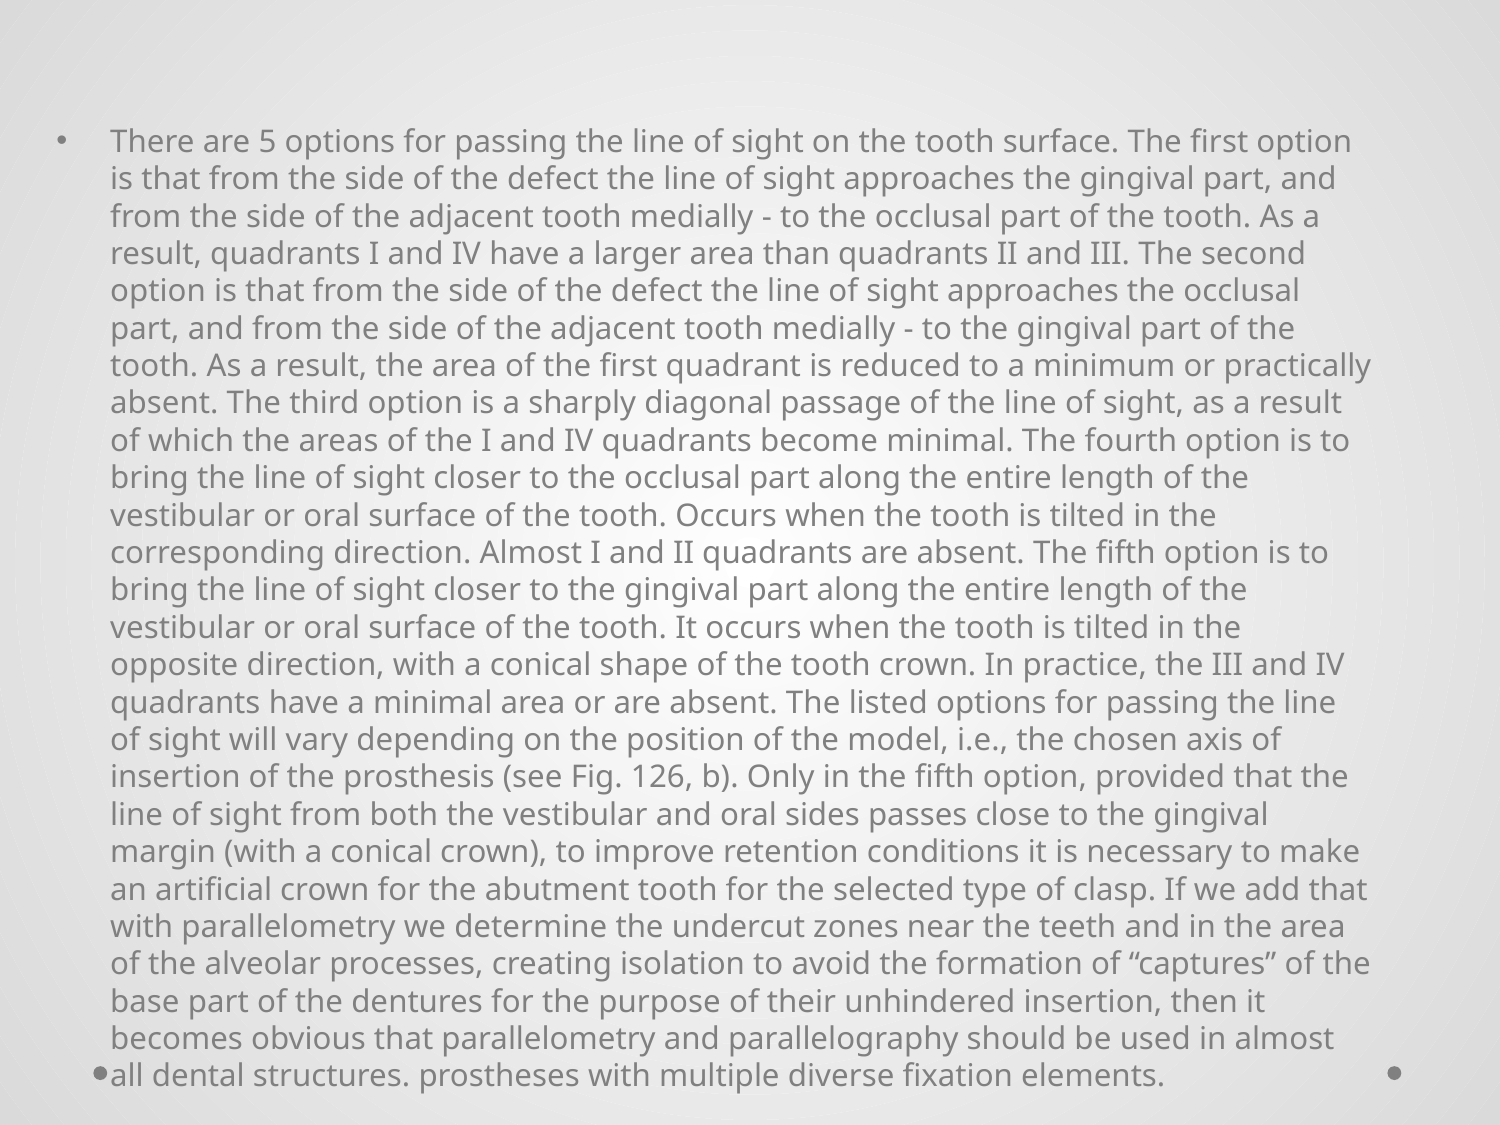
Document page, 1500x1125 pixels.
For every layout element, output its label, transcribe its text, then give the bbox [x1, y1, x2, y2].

list There are 5 options for passing the line of sight on the tooth surface. The first option is that from the side of the defect the line of sight approaches the gingival part, and from the side of the adjacent tooth medially - to the occlusal part of the tooth. As a result, quadrants I and IV have a larger area than quadrants II and III. The second option is that from the side of the defect the line of sight approaches the occlusal part, and from the side of the adjacent tooth medially - to the gingival part of the tooth. As a result, the area of the first quadrant is reduced to a minimum or practically absent. The third option is a sharply diagonal passage of the line of sight, as a result of which the areas of the I and IV quadrants become minimal. The fourth option is to bring the line of sight closer to the occlusal part along the entire length of the vestibular or oral surface of the tooth. Occurs when the tooth is tilted in the corresponding direction. Almost I and II quadrants are absent. The fifth option is to bring the line of sight closer to the gingival part along the entire length of the vestibular or oral surface of the tooth. It occurs when the tooth is tilted in the opposite direction, with a conical shape of the tooth crown. In practice, the III and IV quadrants have a minimal area or are absent. The listed options for passing the line of sight will vary depending on the position of the model, i.e., the chosen axis of insertion of the prosthesis (see Fig. 126, b). Only in the fifth option, provided that the line of sight from both the vestibular and oral sides passes close to the gingival margin (with a conical crown), to improve retention conditions it is necessary to make an artificial crown for the abutment tooth for the selected type of clasp. If we add that with parallelometry we determine the undercut zones near the teeth and in the area of the alveolar processes, creating isolation to avoid the formation of “captures” of the base part of the dentures for the purpose of their unhindered insertion, then it becomes obvious that parallelometry and parallelography should be used in almost all dental structures. prostheses with multiple diverse fixation elements. [41, 113, 1392, 1125]
